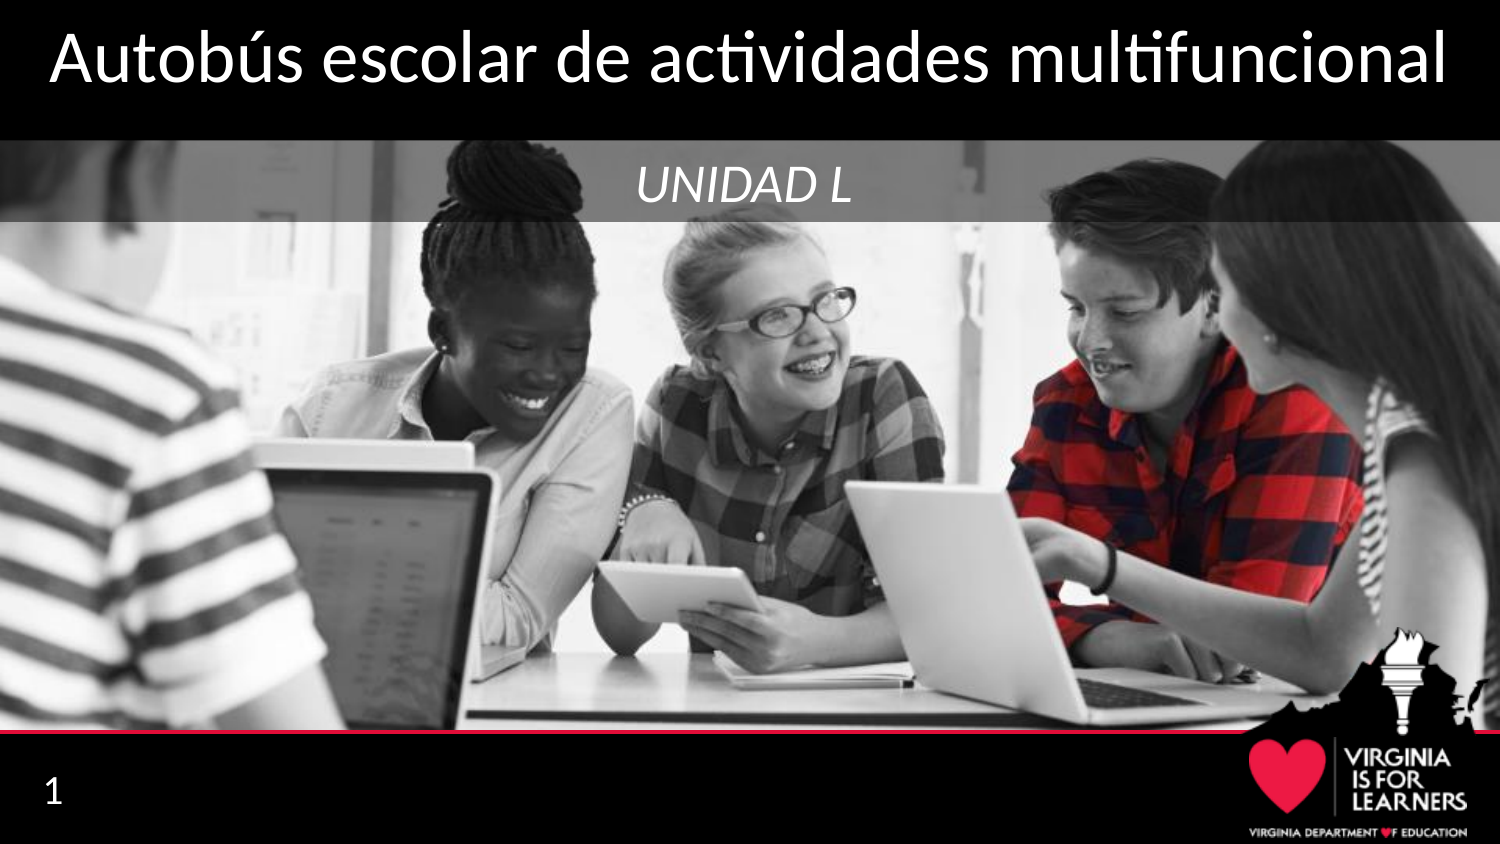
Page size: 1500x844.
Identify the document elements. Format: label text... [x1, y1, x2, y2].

picture [1249, 737, 1467, 838]
subtitle UNIDAD L [0, 140, 1500, 222]
picture [0, 222, 1500, 736]
title Autobús escolar de actividades multifuncional [0, 0, 1500, 140]
